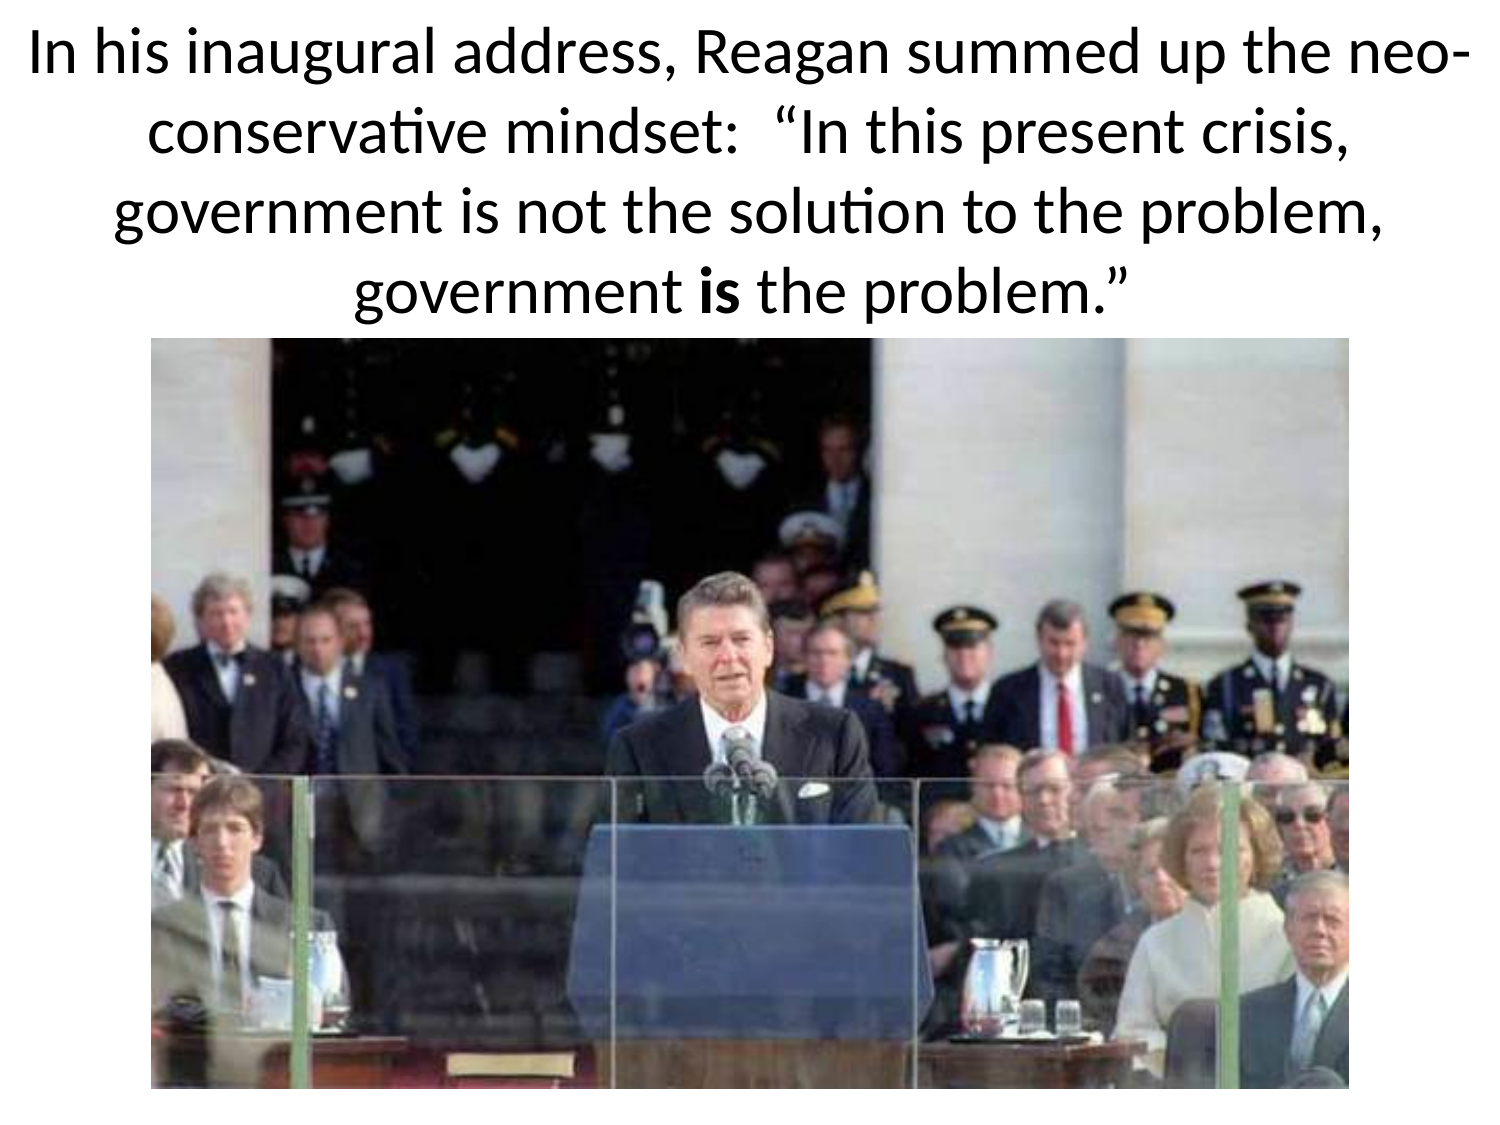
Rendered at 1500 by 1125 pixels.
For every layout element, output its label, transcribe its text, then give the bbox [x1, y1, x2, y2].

picture [150, 337, 1350, 1089]
text_box In his inaugural address, Reagan summed up the neo-conservative mindset: “In this present crisis, government is not the solution to the problem, government is the problem.” [0, 0, 1500, 335]
